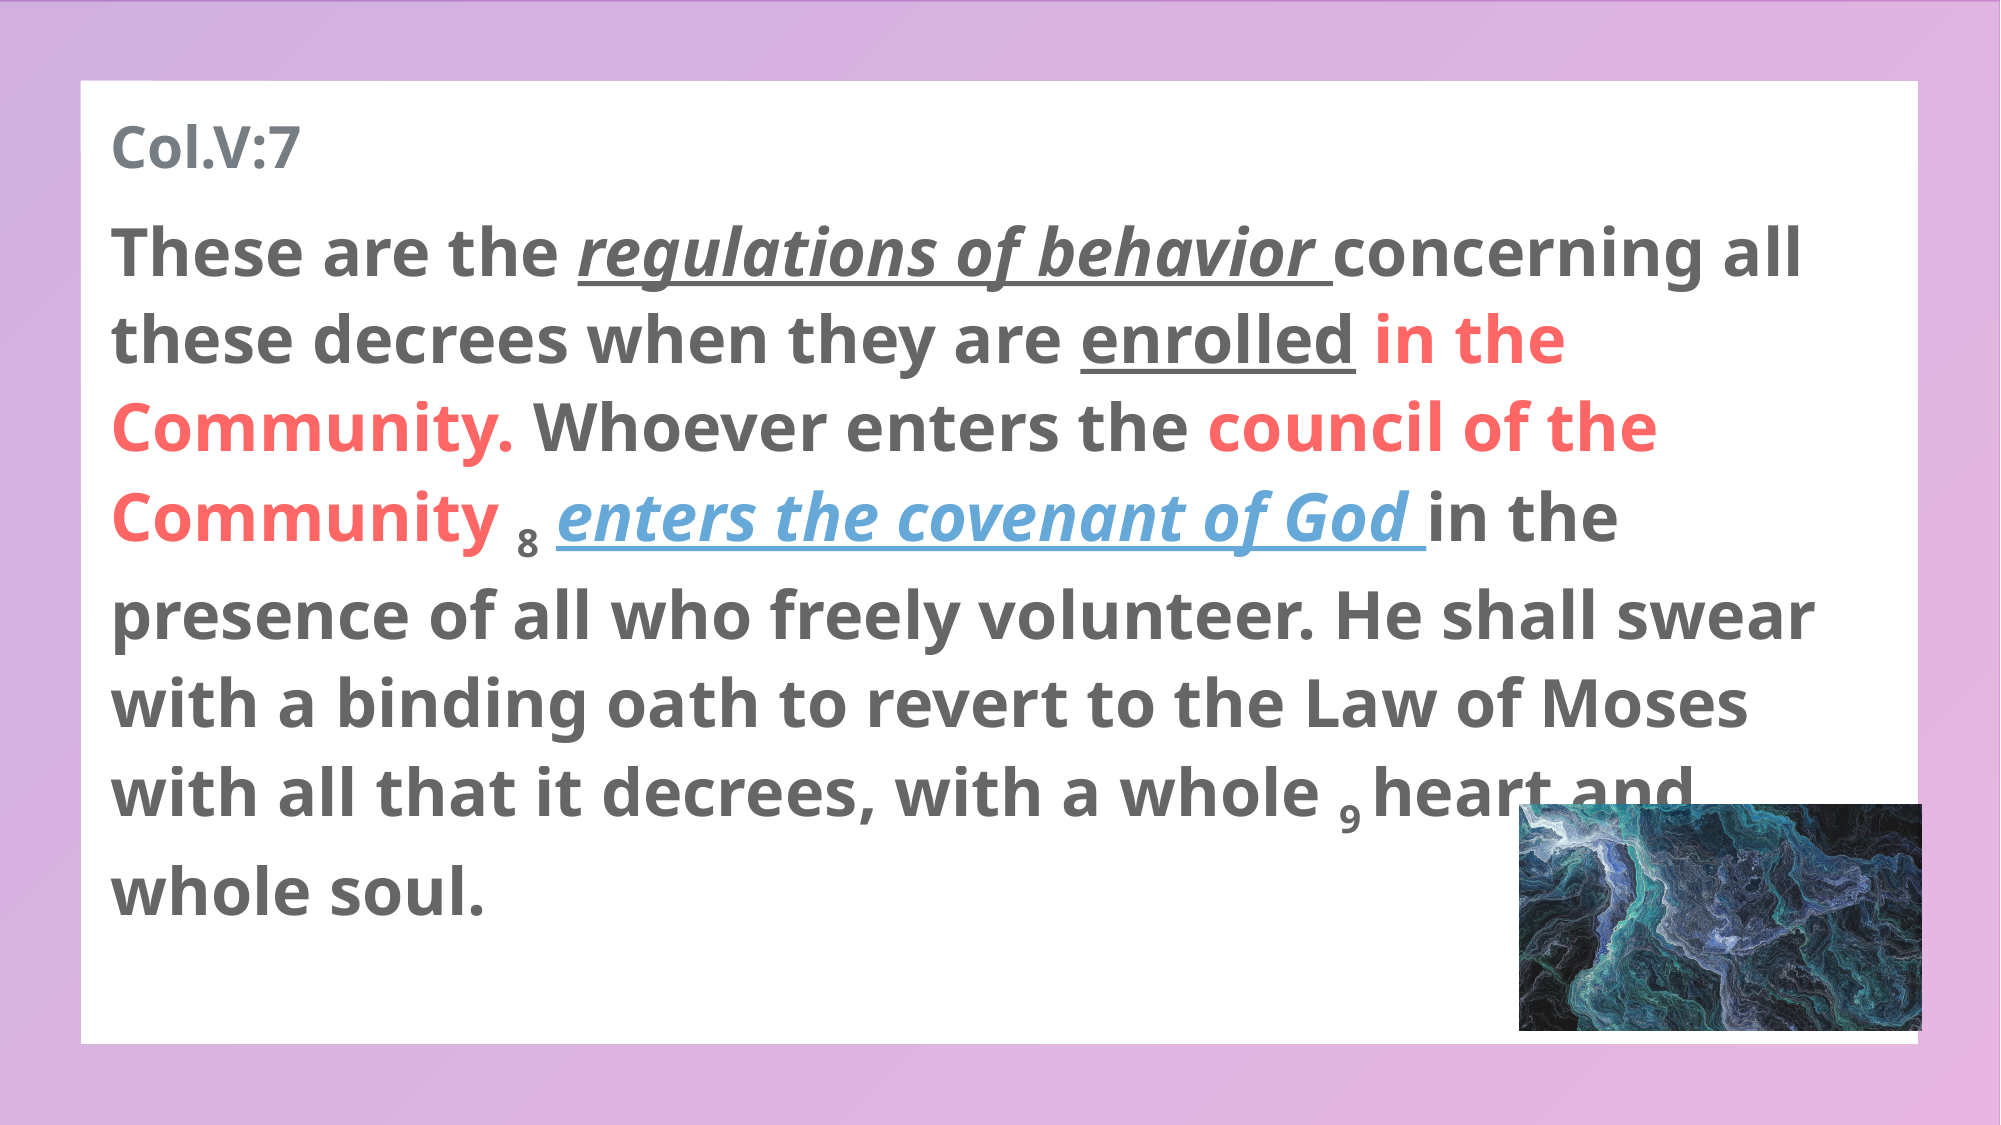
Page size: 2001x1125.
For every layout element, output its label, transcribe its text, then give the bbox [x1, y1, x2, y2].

text_box [0, 0, 2000, 1125]
subtitle Col.V:7 These are the regulations of behavior concerning all these decrees when they are enrolled in the Community. Whoever enters the council of the Community 8 enters the covenant of God in the presence of all who freely volunteer. He shall swear with a binding oath to revert to the Law of Moses with all that it decrees, with a whole 9 heart and whole soul. [95, 96, 1888, 918]
picture [1519, 804, 1922, 1031]
text_box [82, 82, 1918, 1043]
